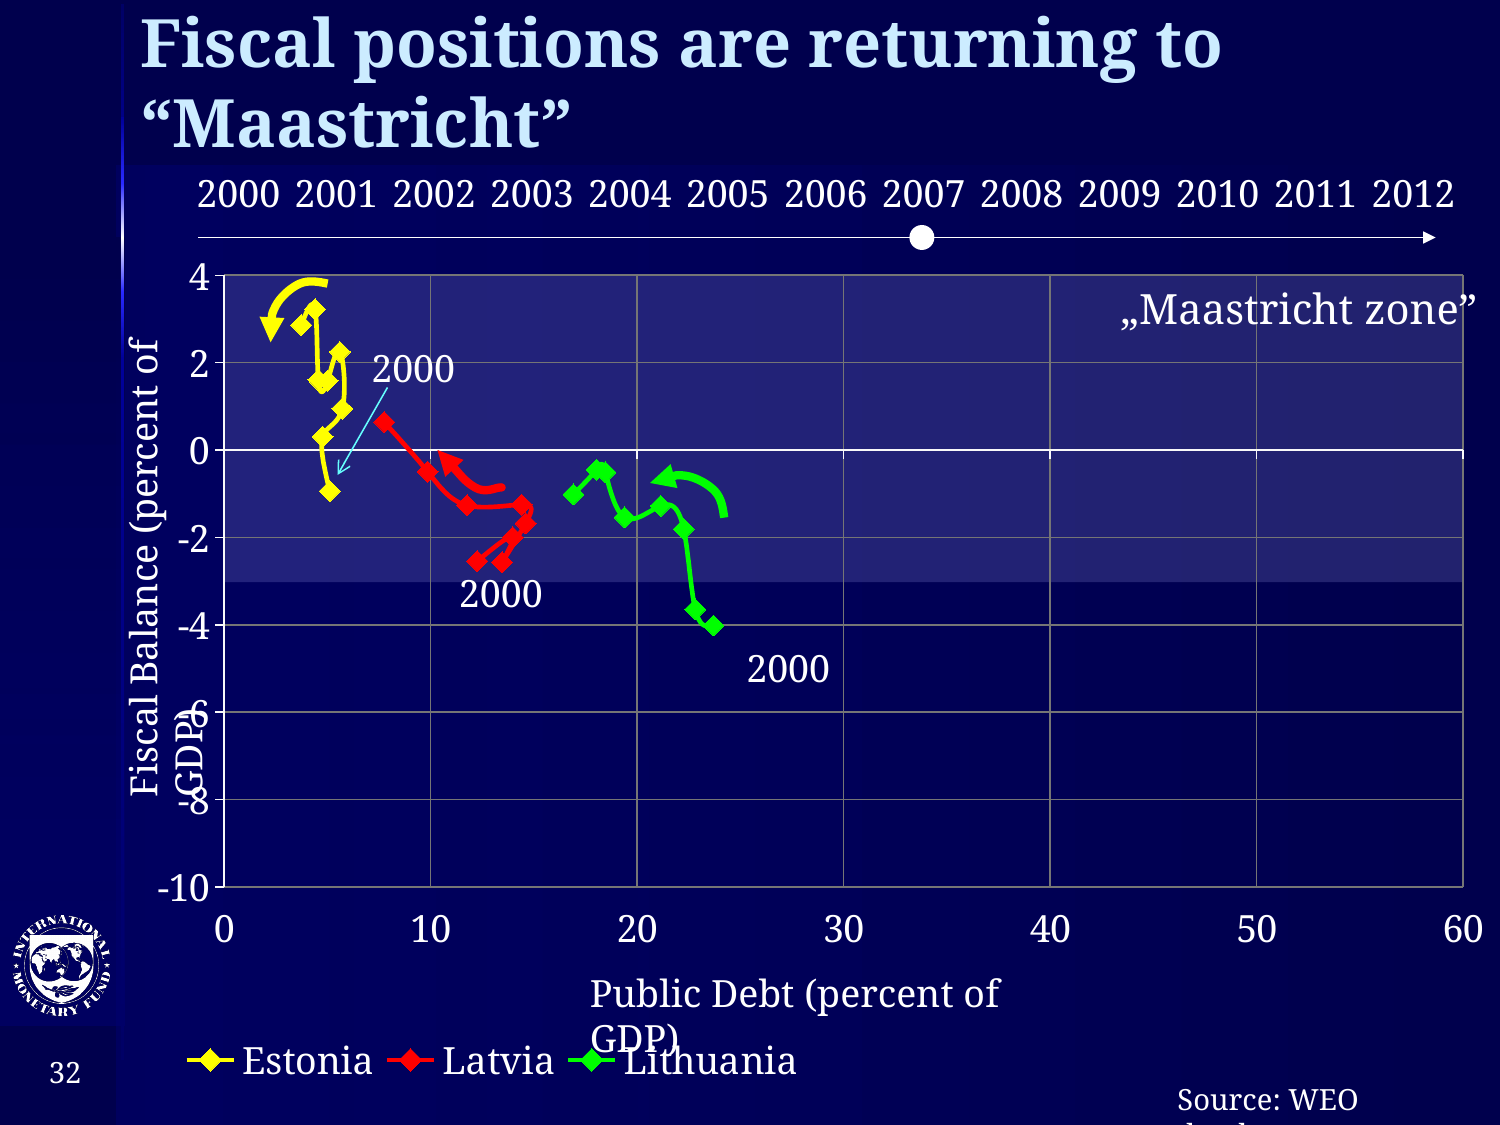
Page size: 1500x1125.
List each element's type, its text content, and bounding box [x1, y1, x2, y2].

text_box 2001 [279, 162, 377, 210]
text_box 2003 [475, 162, 573, 210]
chart [74, 212, 1500, 1125]
text_box 2002 [377, 162, 475, 210]
text_box 2008 [964, 162, 1062, 210]
text_box 2009 [1062, 162, 1160, 210]
title Fiscal positions are returning to “Maastricht” [124, 0, 1500, 163]
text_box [337, 387, 388, 476]
text_box 2007 [883, 162, 964, 210]
text_box 2004 [573, 162, 671, 210]
text_box 2006 [769, 162, 883, 210]
text_box 2012 [1356, 162, 1471, 210]
text_box 2000 [181, 162, 279, 210]
text_box 2010 [1160, 162, 1258, 210]
text_box 2005 [671, 162, 769, 210]
text_box 2011 [1258, 162, 1356, 210]
